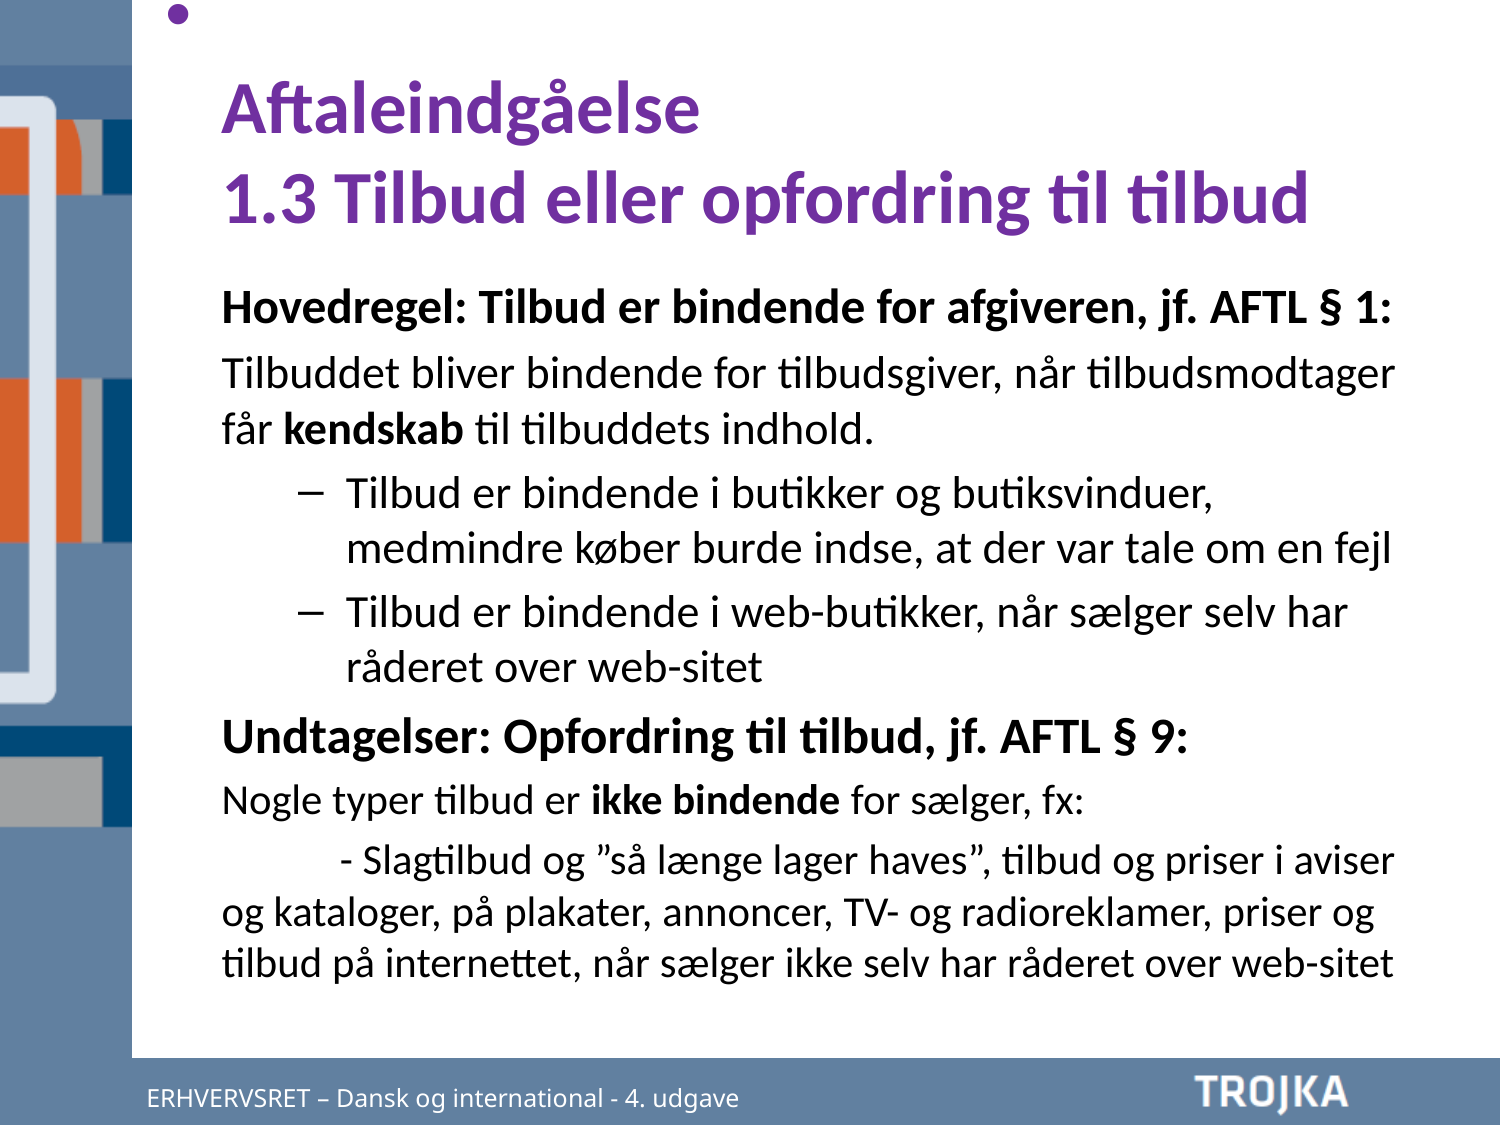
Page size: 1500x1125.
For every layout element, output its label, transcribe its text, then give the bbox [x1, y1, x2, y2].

list Hovedregel: Tilbud er bindende for afgiveren, jf. AFTL § 1: Tilbuddet bliver bindende for tilbudsgiver, når tilbudsmodtager får kendskab til tilbuddets indhold. Tilbud er bindende i butikker og butiksvinduer, medmindre køber burde indse, at der var tale om en fejl Tilbud er bindende i web-butikker, når sælger selv har råderet over web-sitet Undtagelser: Opfordring til tilbud, jf. AFTL § 9: Nogle typer tilbud er ikke bindende for sælger, fx: - Slagtilbud og ”så længe lager haves”, tilbud og priser i aviser og kataloger, på plakater, annoncer, TV- og radioreklamer, priser og tilbud på internettet, når sælger ikke selv har råderet over web-sitet [206, 267, 1414, 1010]
picture [0, 0, 1500, 1125]
title Aftaleindgåelse 1.3 Tilbud eller opfordring til tilbud [150, 54, 1500, 243]
